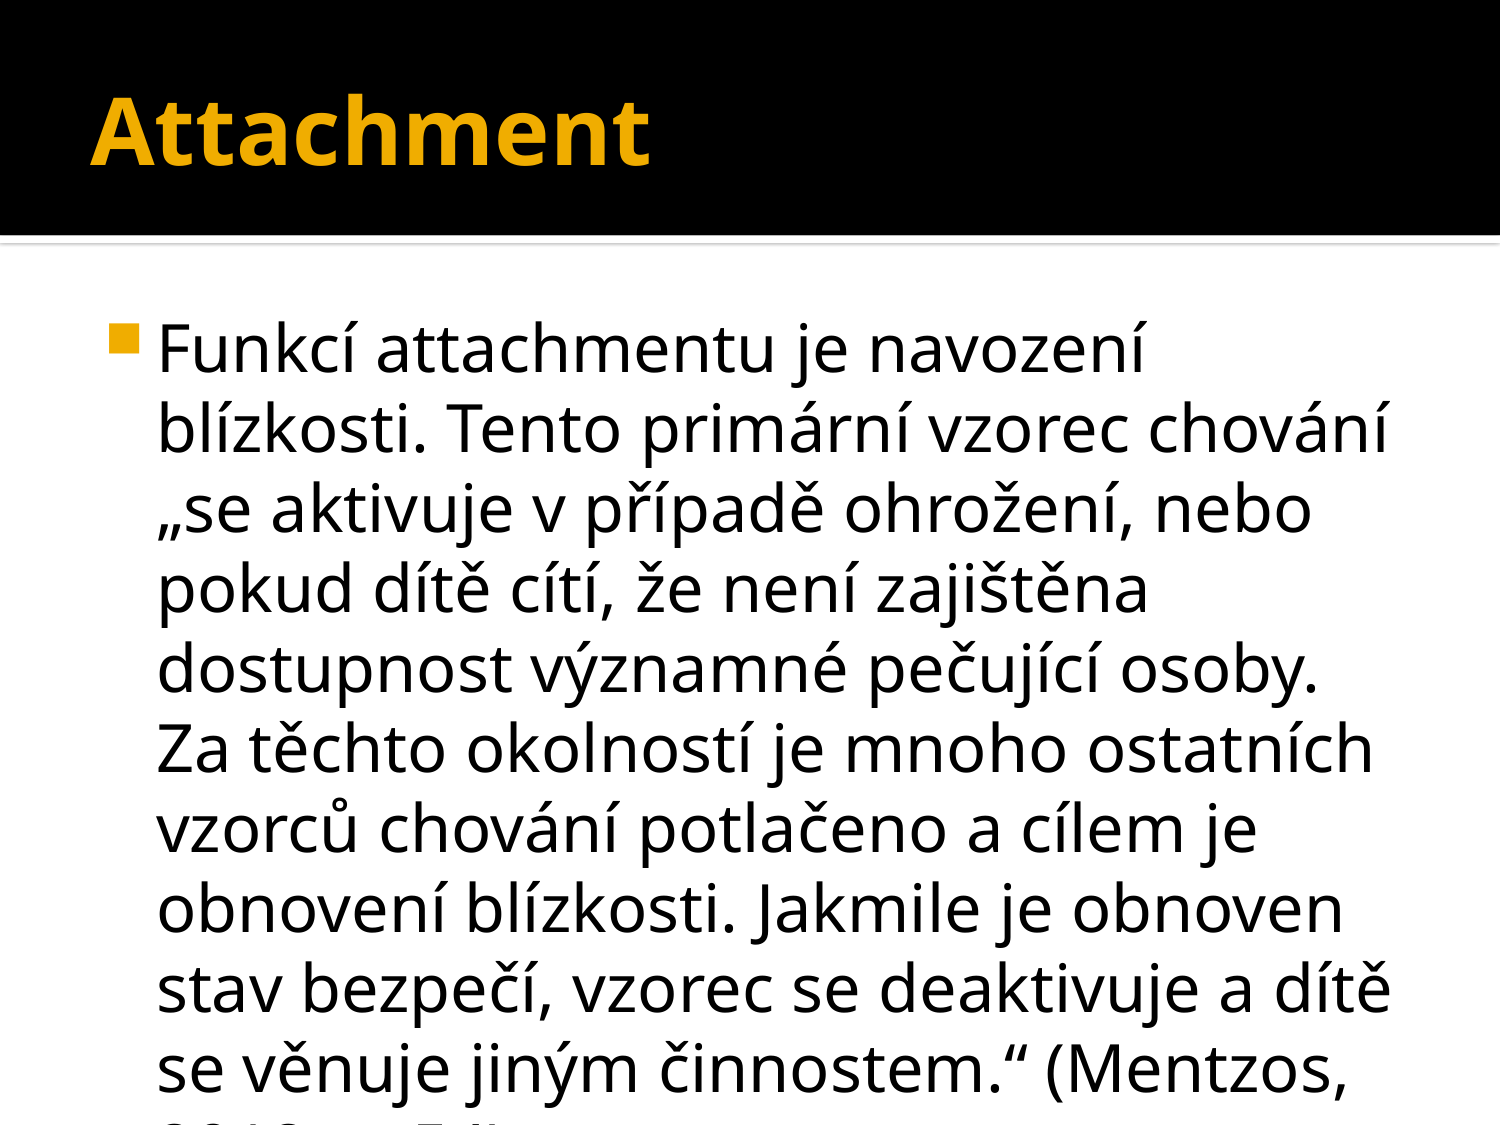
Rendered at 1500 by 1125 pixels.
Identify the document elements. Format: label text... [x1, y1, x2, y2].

title Attachment [75, 25, 1425, 231]
list Funkcí attachmentu je navození blízkosti. Tento primární vzorec chování „se aktivuje v případě ohrožení, nebo pokud dítě cítí, že není zajištěna dostupnost významné pečující osoby. Za těchto okolností je mnoho ostatních vzorců chování potlačeno a cílem je obnovení blízkosti. Jakmile je obnoven stav bezpečí, vzorec se deaktivuje a dítě se věnuje jiným činnostem.“ (Mentzos, 2012, s. 54) [75, 291, 1425, 1050]
